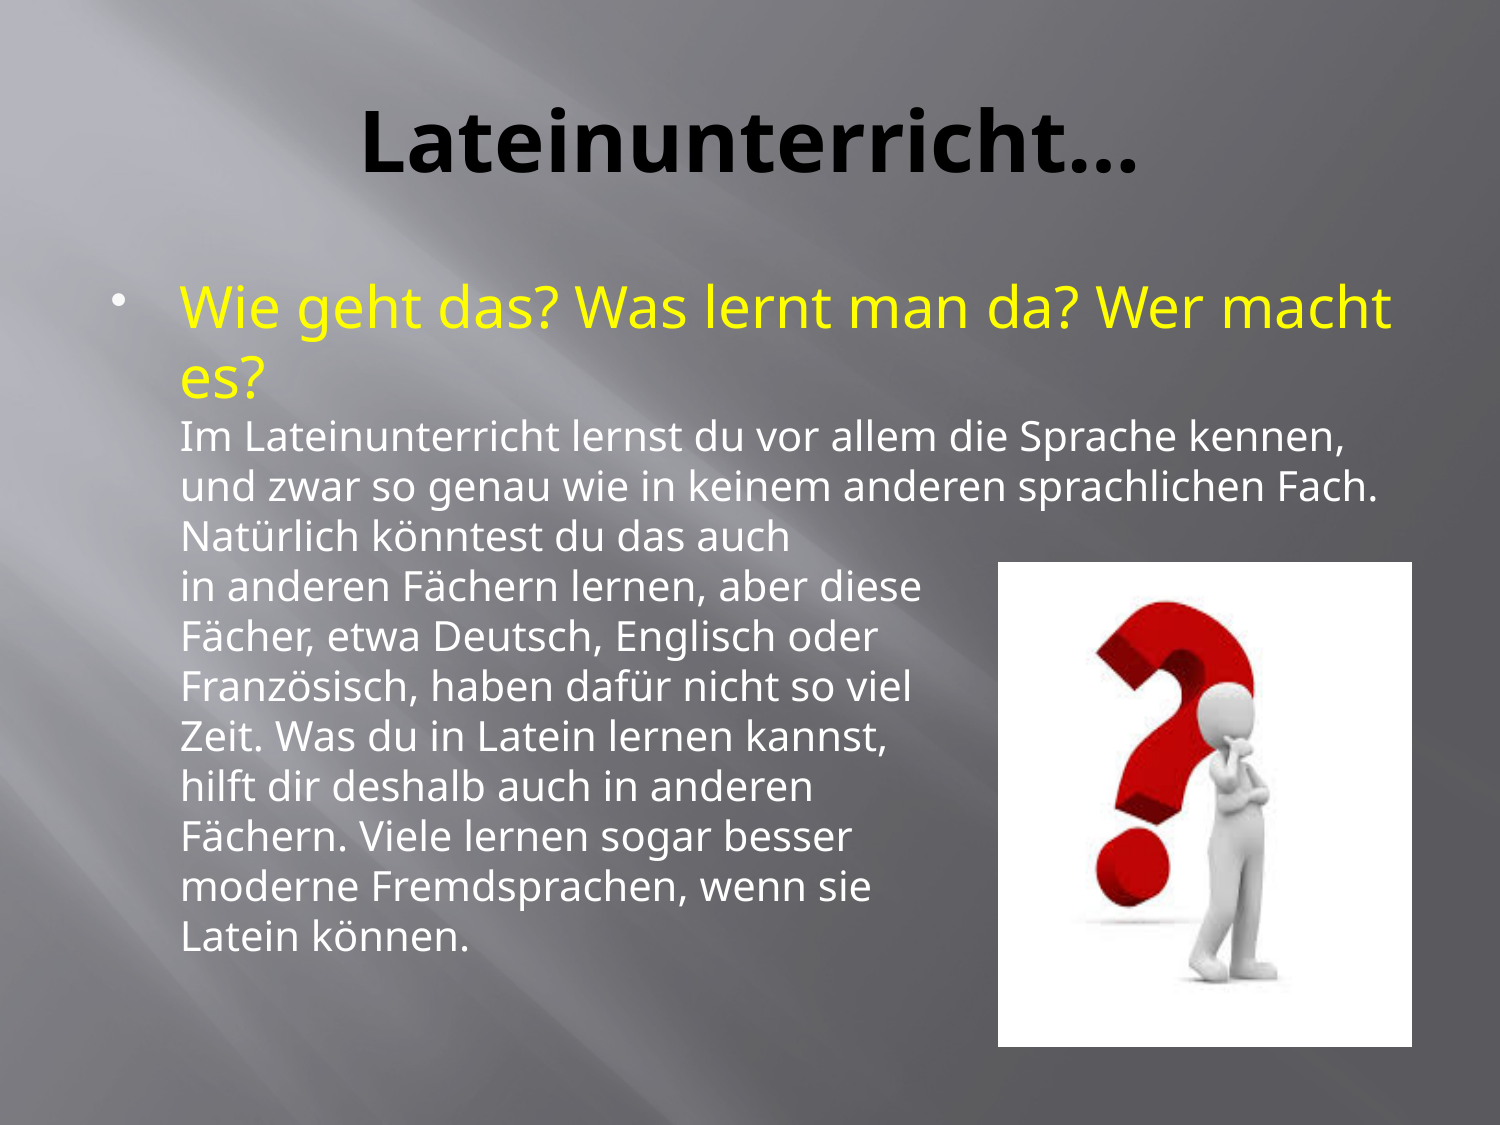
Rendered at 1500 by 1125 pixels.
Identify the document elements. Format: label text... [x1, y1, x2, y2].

list Wie geht das? Was lernt man da? Wer macht es? Im Lateinunterricht lernst du vor allem die Sprache kennen, und zwar so genau wie in keinem anderen sprachlichen Fach. Natürlich könntest du das auch in anderen Fächern lernen, aber diese Fächer, etwa Deutsch, Englisch oder Französisch, haben dafür nicht so viel Zeit. Was du in Latein lernen kannst, hilft dir deshalb auch in anderen Fächern. Viele lernen sogar besser moderne Fremdsprachen, wenn sie Latein können. [75, 262, 1425, 1035]
picture [997, 562, 1412, 1048]
title Lateinunterricht… [75, 45, 1425, 233]
